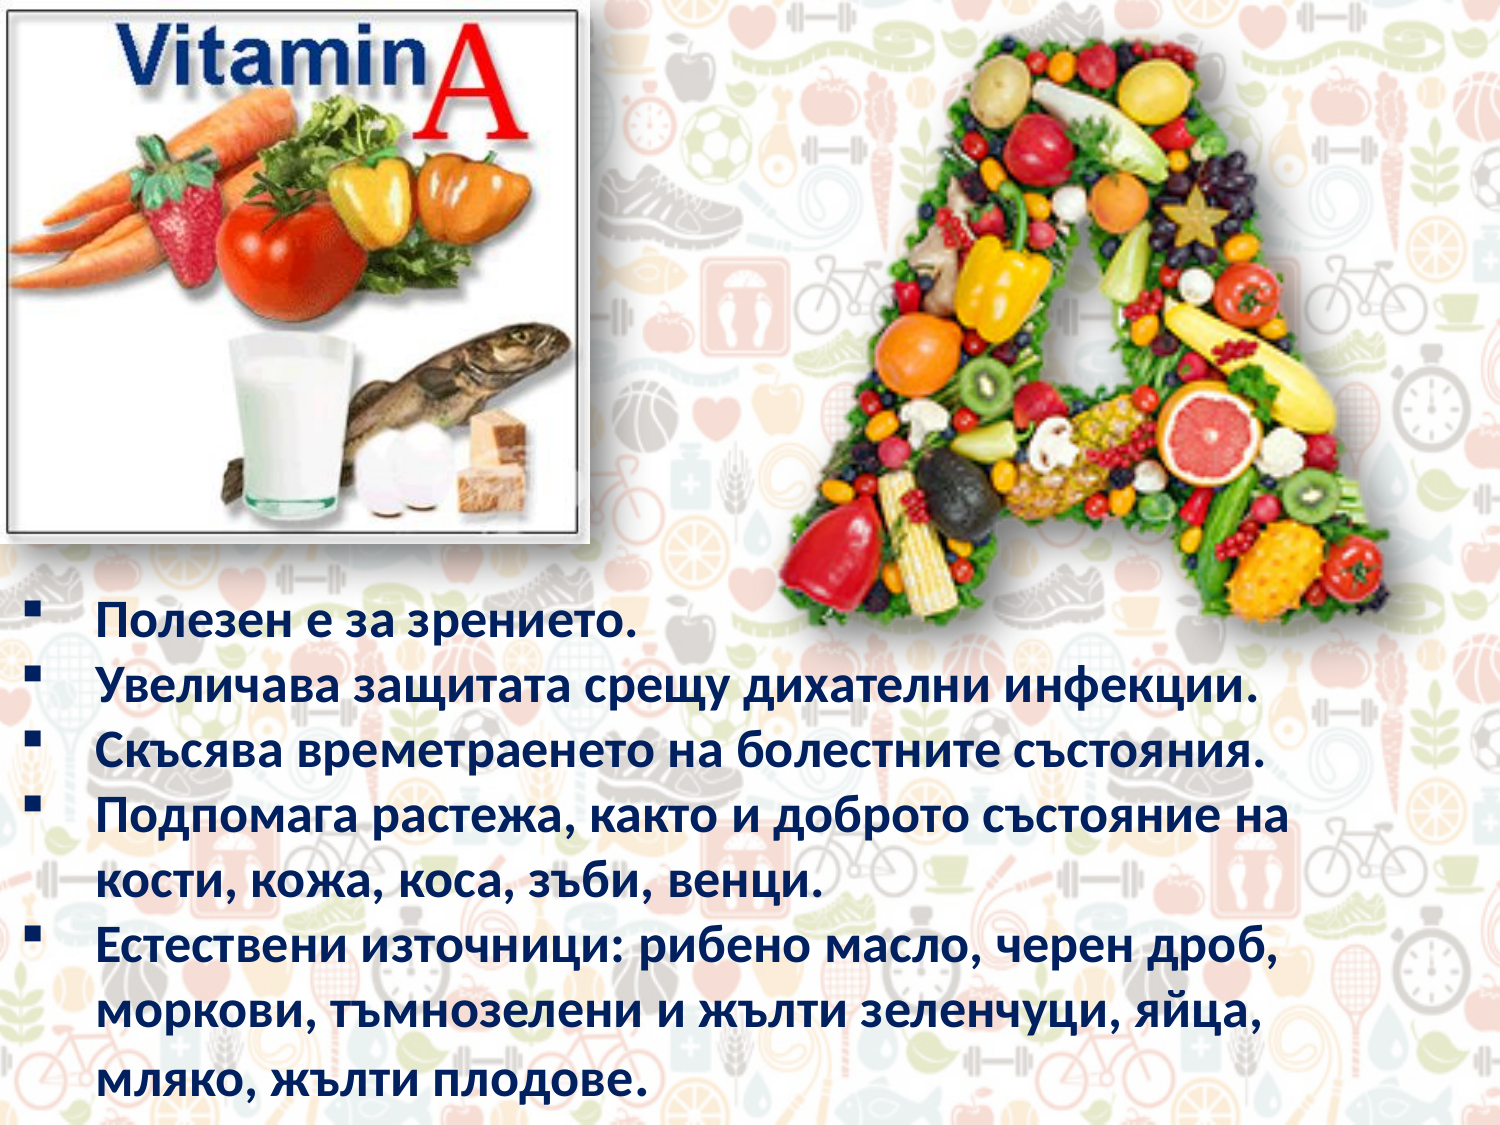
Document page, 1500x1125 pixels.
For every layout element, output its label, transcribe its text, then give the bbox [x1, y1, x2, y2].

text_box Полезен е за зрението. Увеличава защитата срещу дихателни инфекции. Скъсява времетраенето на болестните състояния. Подпомага растежа, както и доброто състояние на кости, кожа, коса, зъби, венци. Естествени източници: рибено масло, черен дроб, моркови, тъмнозелени и жълти зеленчуци, яйца, мляко, жълти плодове. [5, 576, 1445, 1116]
picture [0, 0, 590, 544]
picture [749, 30, 1420, 643]
